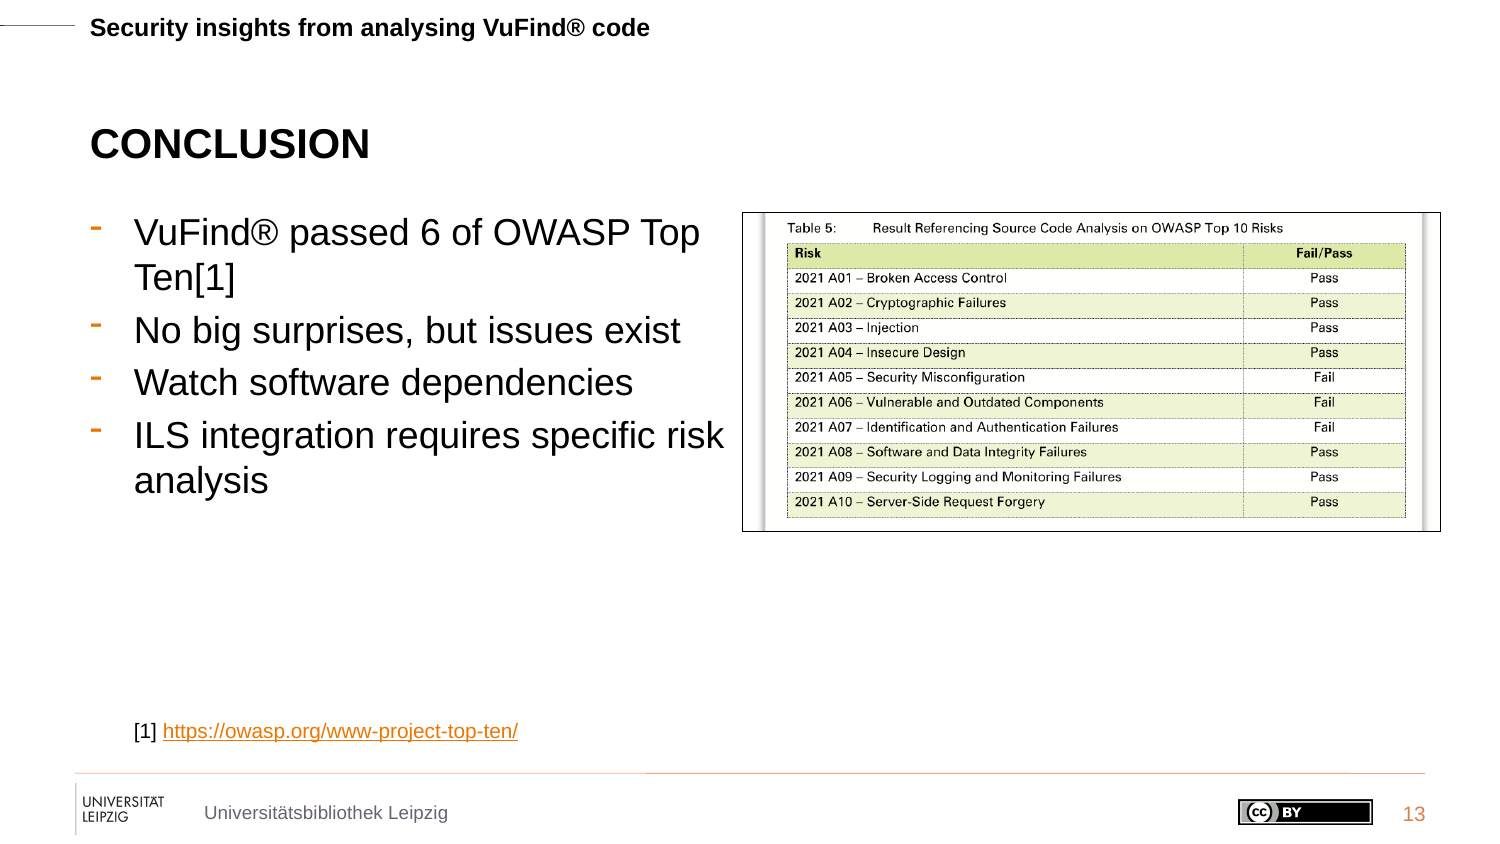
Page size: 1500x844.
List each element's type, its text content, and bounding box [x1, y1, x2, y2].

picture [1238, 799, 1373, 825]
picture [75, 782, 165, 836]
title conclusion [75, 50, 1426, 175]
slide_number <Foliennummer> [1303, 800, 1426, 834]
picture [742, 212, 1441, 532]
list VuFind® passed 6 of OWASP Top Ten[1] No big surprises, but issues exist Watch software dependencies ILS integration requires specific risk analysis [1] https://owasp.org/www-project-top-ten/ [75, 200, 1426, 755]
